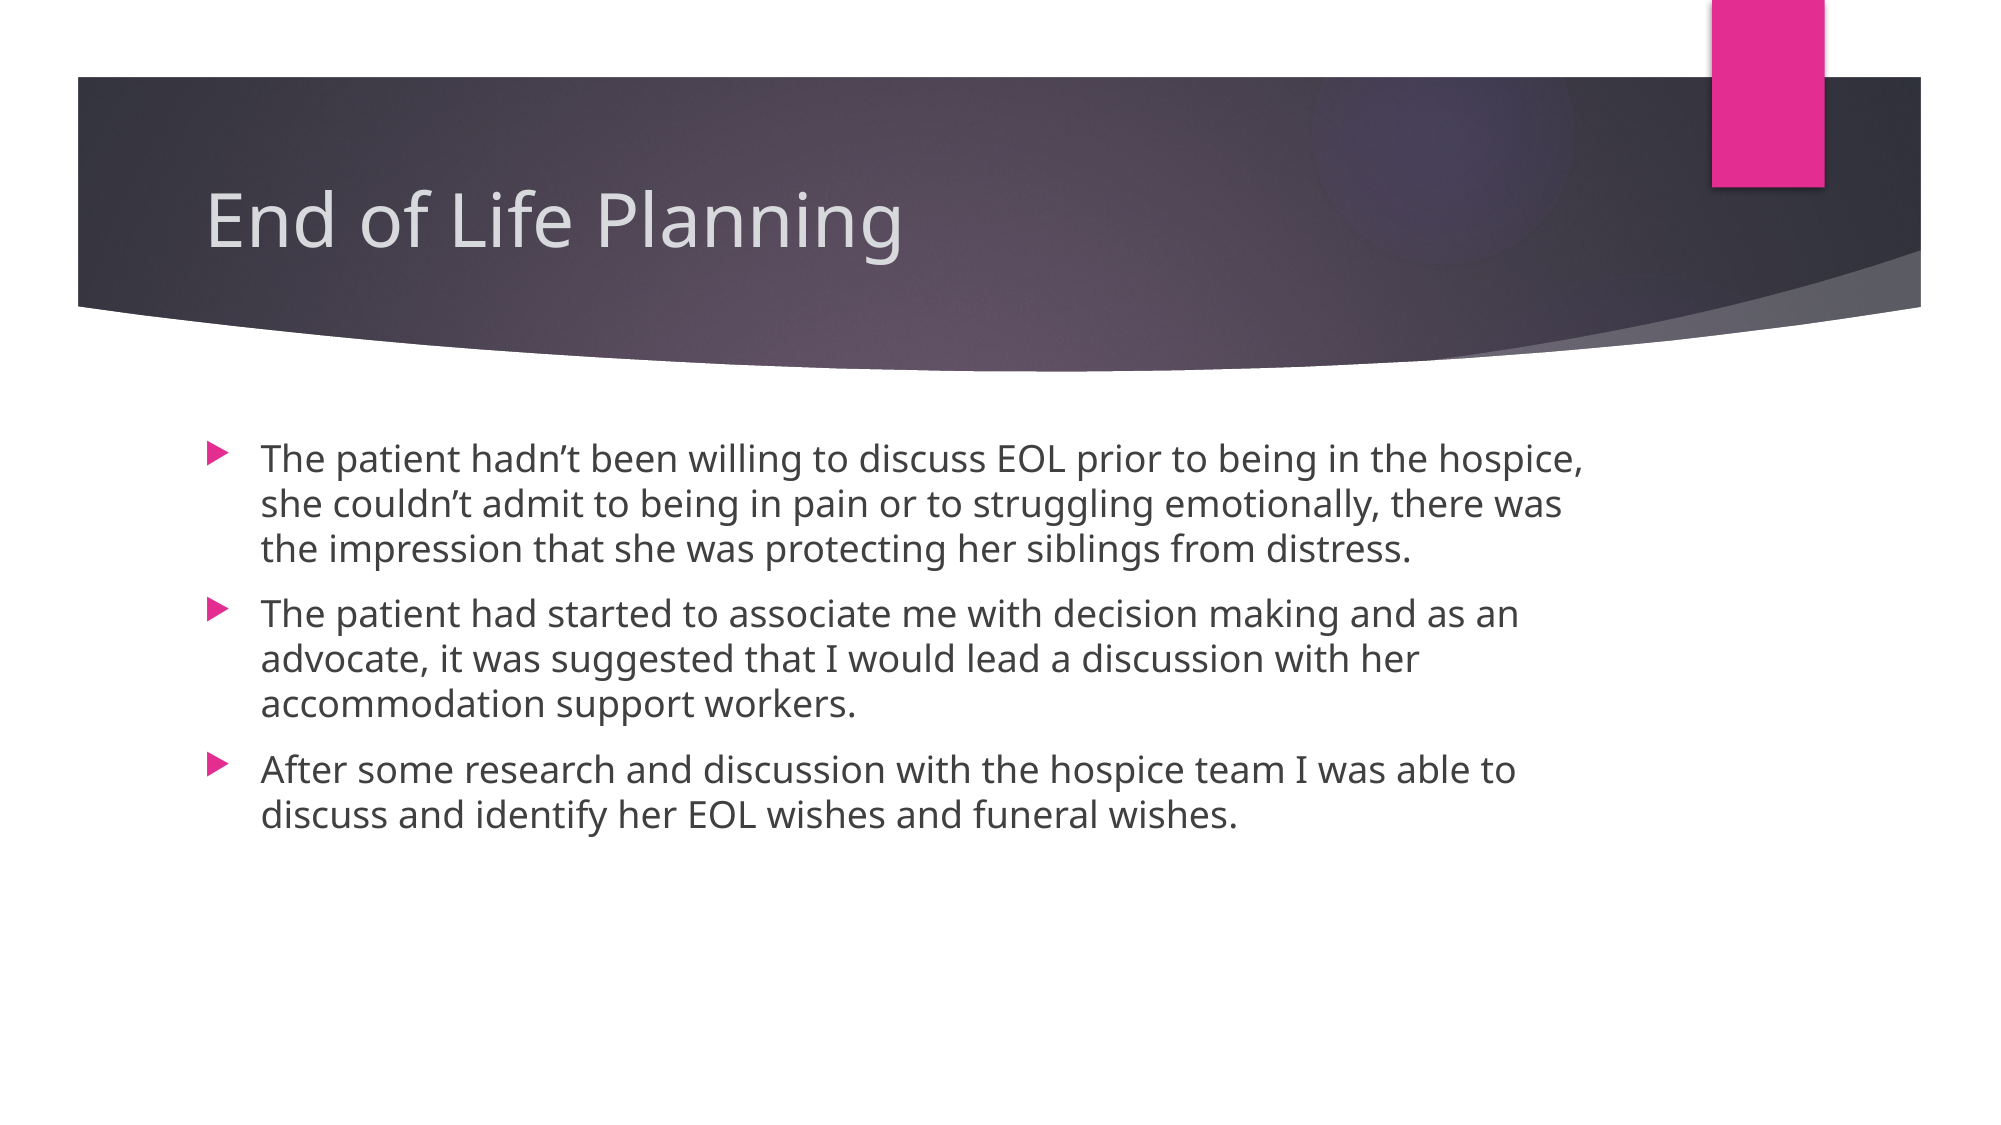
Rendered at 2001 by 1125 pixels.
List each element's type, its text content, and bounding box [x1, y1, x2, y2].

title End of Life Planning [189, 159, 1627, 276]
list The patient hadn’t been willing to discuss EOL prior to being in the hospice, she couldn’t admit to being in pain or to struggling emotionally, there was the impression that she was protecting her siblings from distress. The patient had started to associate me with decision making and as an advocate, it was suggested that I would lead a discussion with her accommodation support workers. After some research and discussion with the hospice team I was able to discuss and identify her EOL wishes and funeral wishes. [189, 427, 1638, 988]
